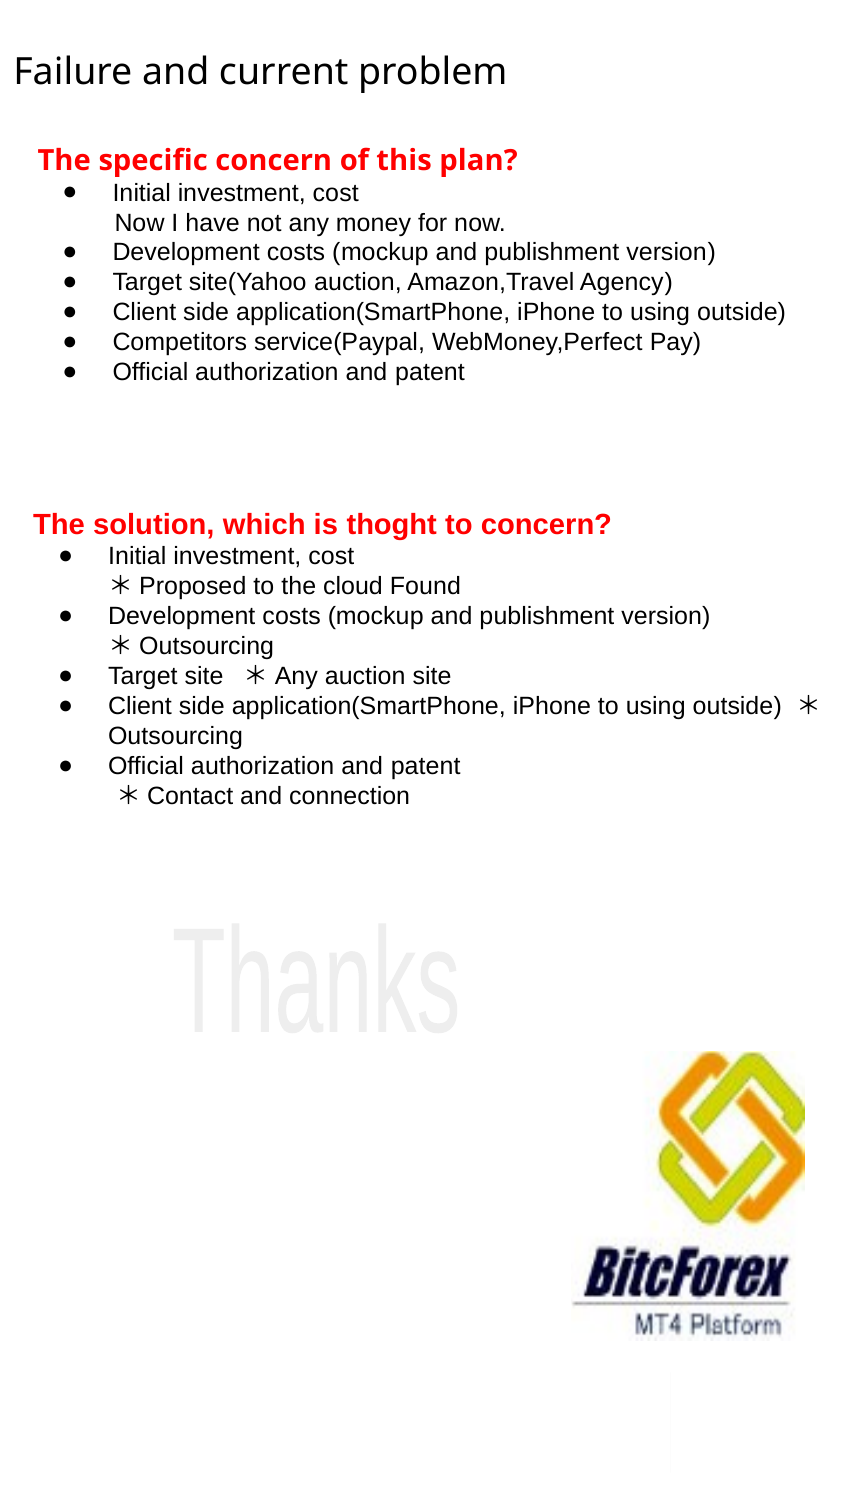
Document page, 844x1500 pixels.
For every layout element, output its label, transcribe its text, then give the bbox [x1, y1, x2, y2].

picture [571, 1050, 806, 1341]
text_box The specific concern of this plan? Initial investment, cost Now I have not any money for now. Development costs (mockup and publishment version) Target site(Yahoo auction, Amazon,Travel Agency) Client side application(SmartPhone, iPhone to using outside) Competitors service(Paypal, WebMoney,Perfect Pay) Official authorization and patent [22, 126, 844, 479]
text_box The solution, which is thoght to concern? Initial investment, cost ＊Proposed to the cloud Found Development costs (mockup and publishment version) ＊Outsourcing Target site ＊Any auction site Client side application(SmartPhone, iPhone to using outside) ＊Outsourcing Official authorization and patent ＊Contact and connection [18, 490, 840, 869]
text_box Failure and current problem [0, 32, 844, 124]
